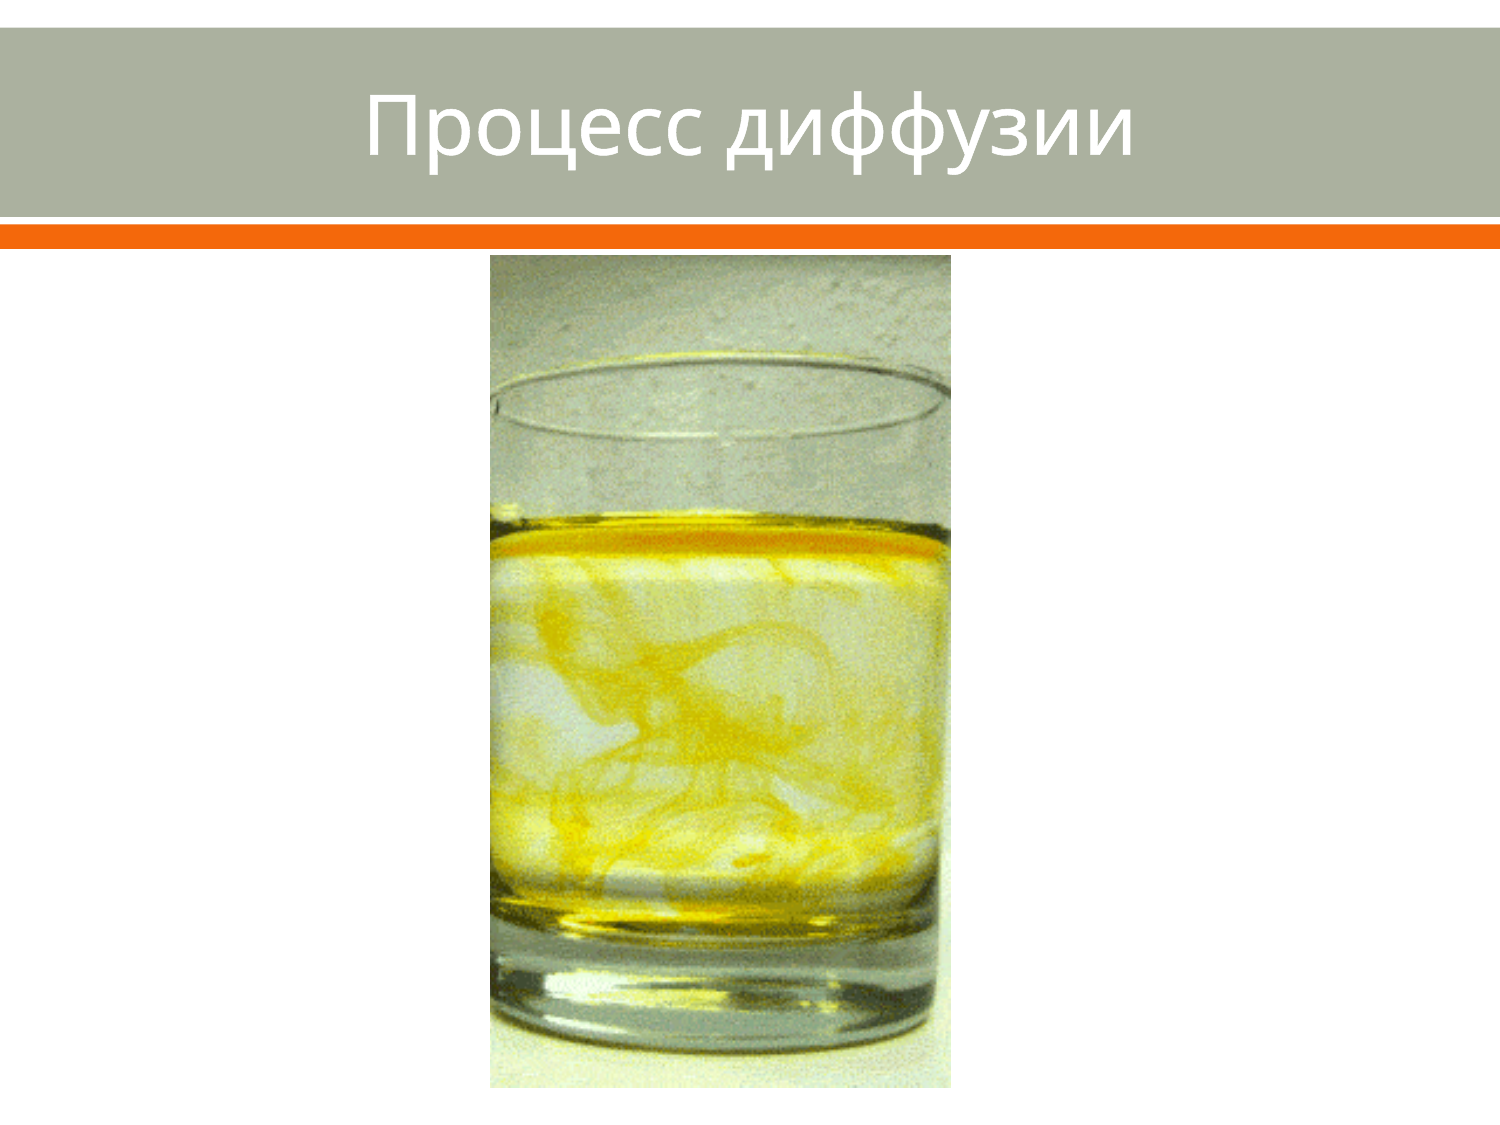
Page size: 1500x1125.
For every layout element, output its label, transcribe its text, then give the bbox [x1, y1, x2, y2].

title Процесс диффузии [75, 29, 1425, 213]
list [489, 255, 952, 1089]
